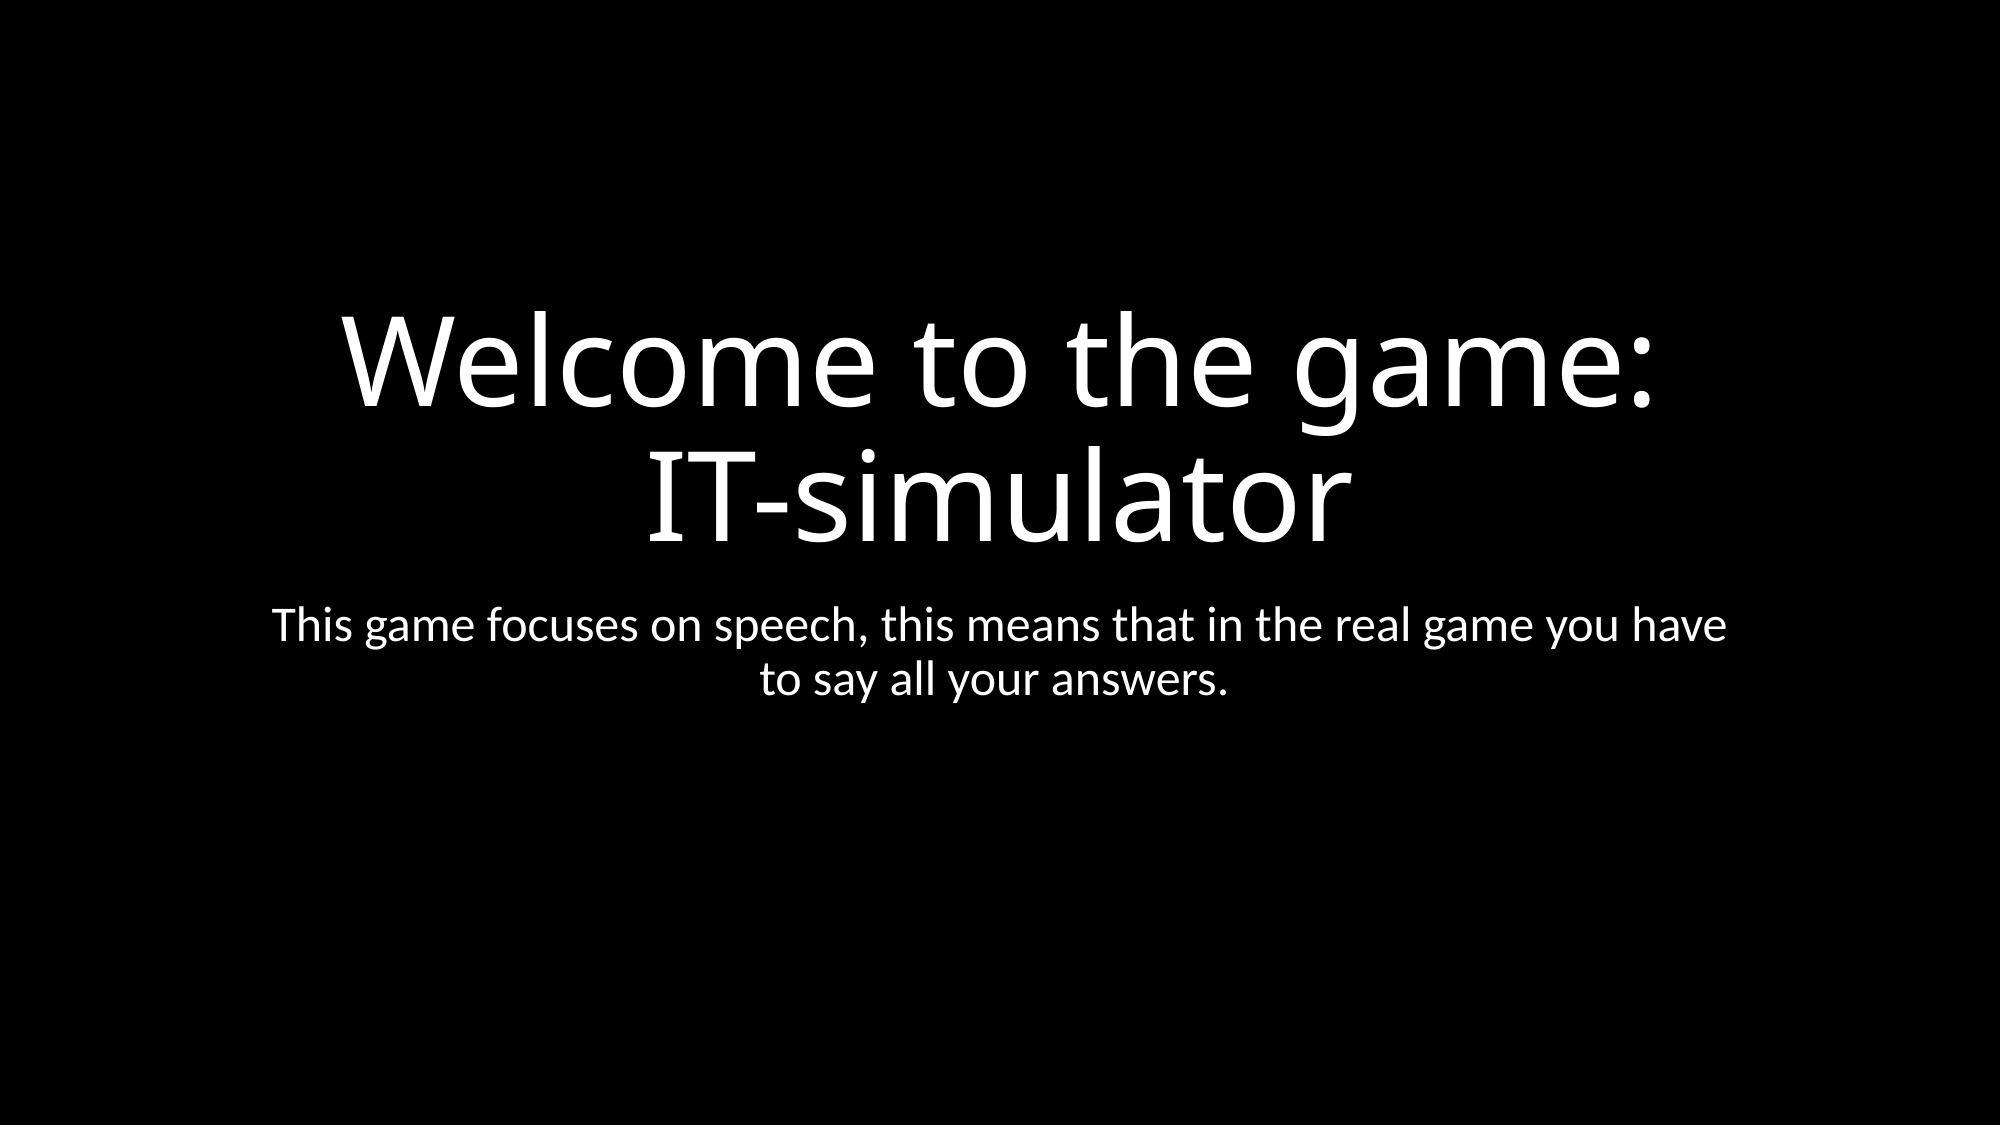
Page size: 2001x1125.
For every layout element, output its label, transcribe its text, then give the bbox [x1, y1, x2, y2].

subtitle This game focuses on speech, this means that in the real game you have to say all your answers. [249, 590, 1750, 863]
title Welcome to the game: IT-simulator [249, 184, 1750, 576]
